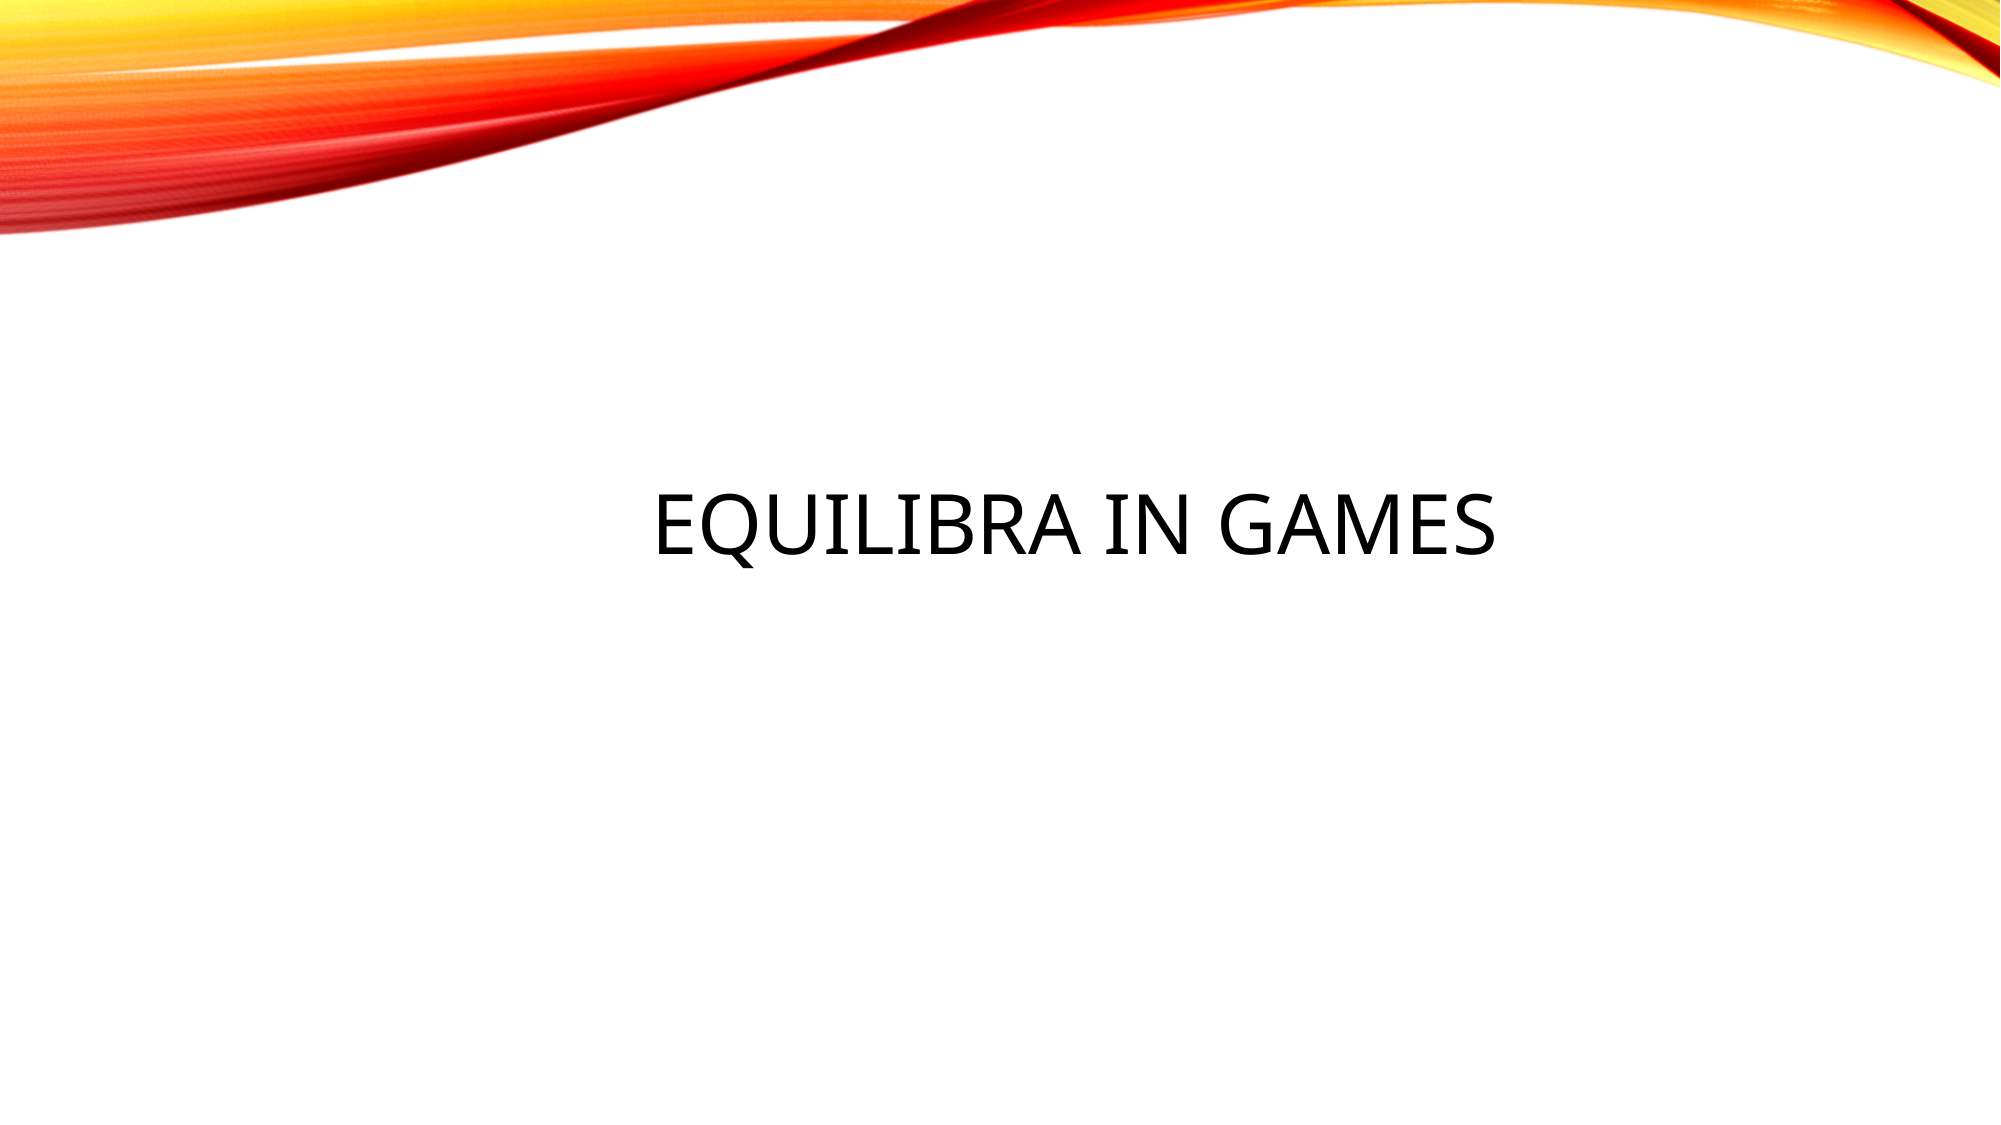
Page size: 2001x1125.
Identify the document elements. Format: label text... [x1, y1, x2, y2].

title Equilibra in Games [424, 421, 1514, 634]
picture [0, 0, 2000, 237]
